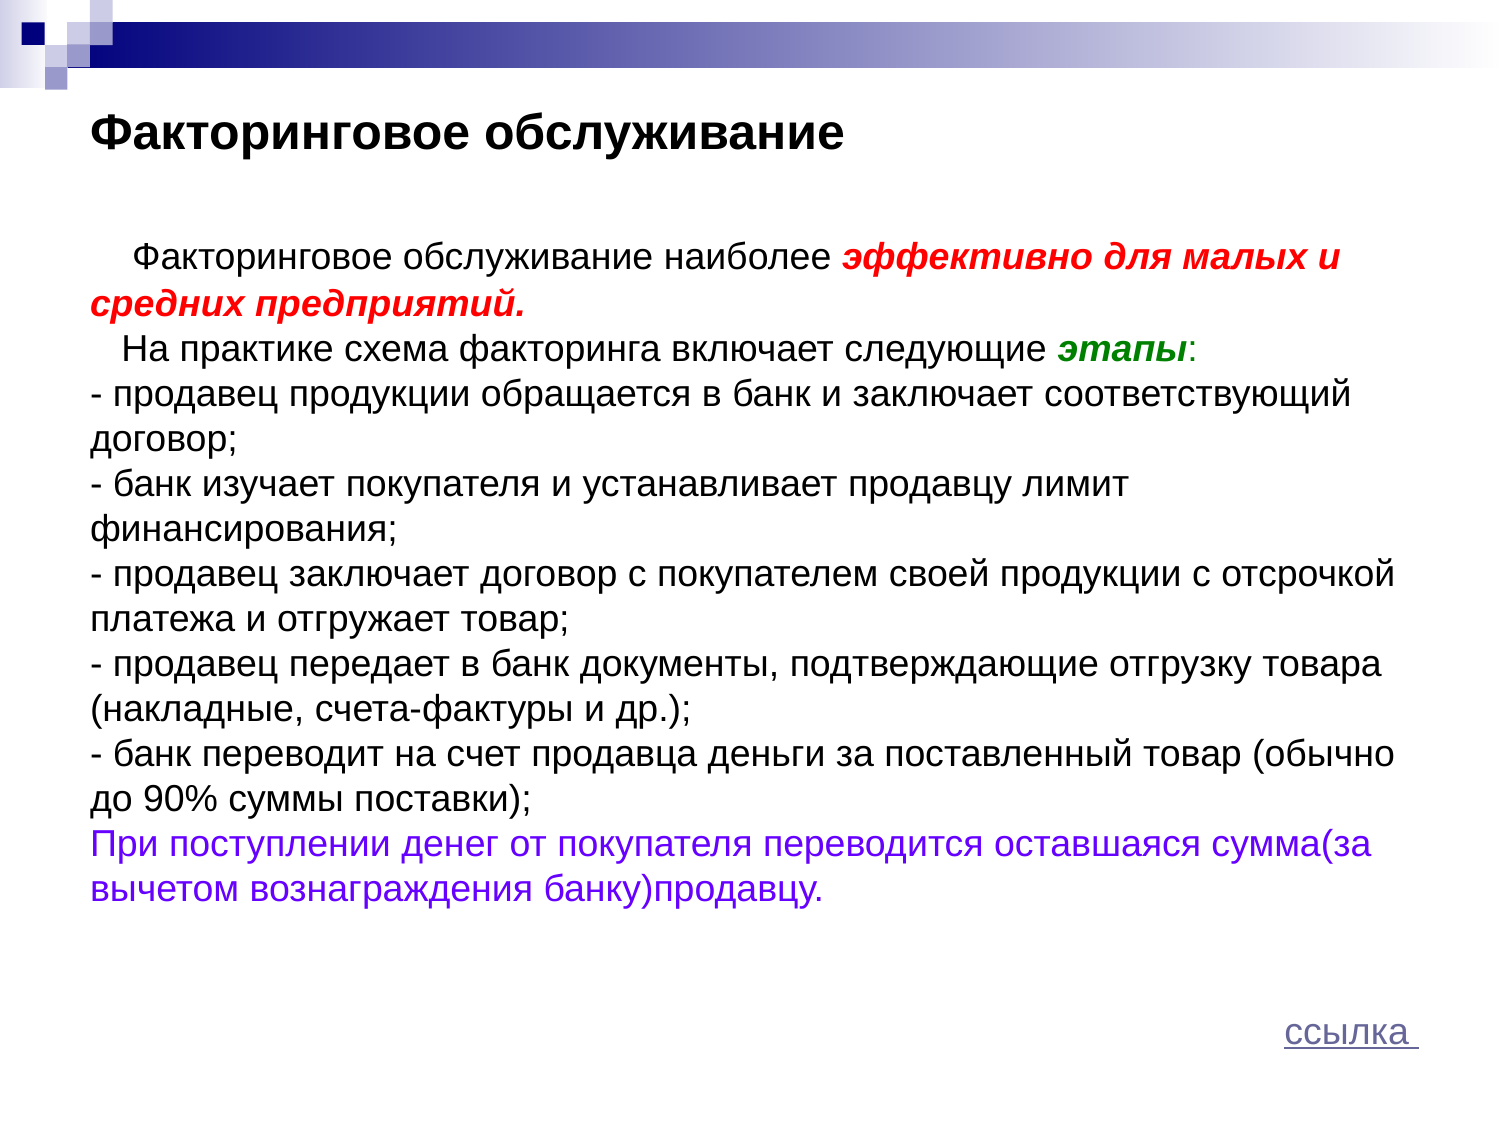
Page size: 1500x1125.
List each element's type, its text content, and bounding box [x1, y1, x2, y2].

text_box ссылка [1269, 999, 1435, 1060]
title Факторинговое обслуживание Факторинговое обслуживание наиболее эффективно для малых и средних предприятий. На практике схема факторинга включает следующие этапы: - продавец продукции обращается в банк и заключает соответствующий договор; - банк изучает покупателя и устанавливает продавцу лимит финансирования; - продавец заключает договор с покупателем своей продукции с отсрочкой платежа и отгружает товар; - продавец передает в банк документы, подтверждающие отгрузку товара (накладные, счета-фактуры и др.); - банк переводит на счет продавца деньги за поставленный товар (обычно до 90% суммы поставки); При поступлении денег от покупателя переводится оставшаяся сумма(за вычетом вознаграждения банку)продавцу. [74, 74, 1426, 301]
